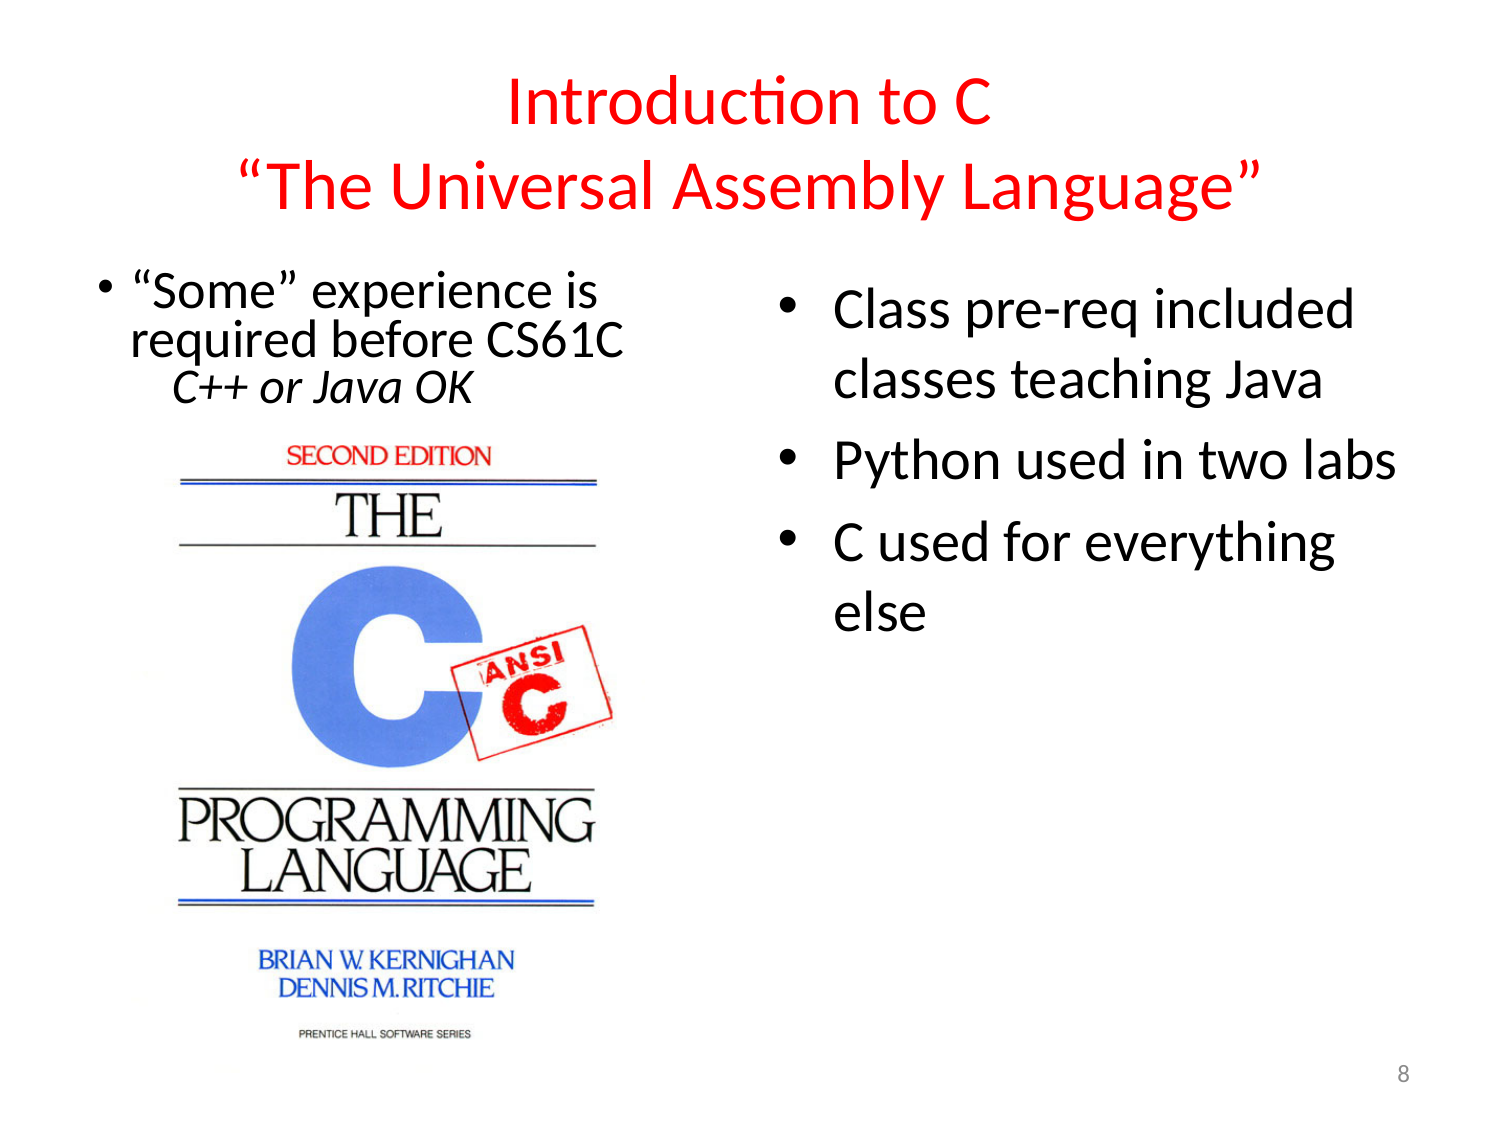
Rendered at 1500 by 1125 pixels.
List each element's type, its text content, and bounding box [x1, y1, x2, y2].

text_box “Some” experience is required before CS61C C++ or Java OK [81, 262, 745, 1005]
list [85, 395, 691, 1073]
title Introduction to C “The Universal Assembly Language” [75, 45, 1425, 233]
list Class pre-req included classes teaching Java Python used in two labs C used for everything else [762, 262, 1425, 1005]
slide_number 8 [1074, 1042, 1425, 1103]
